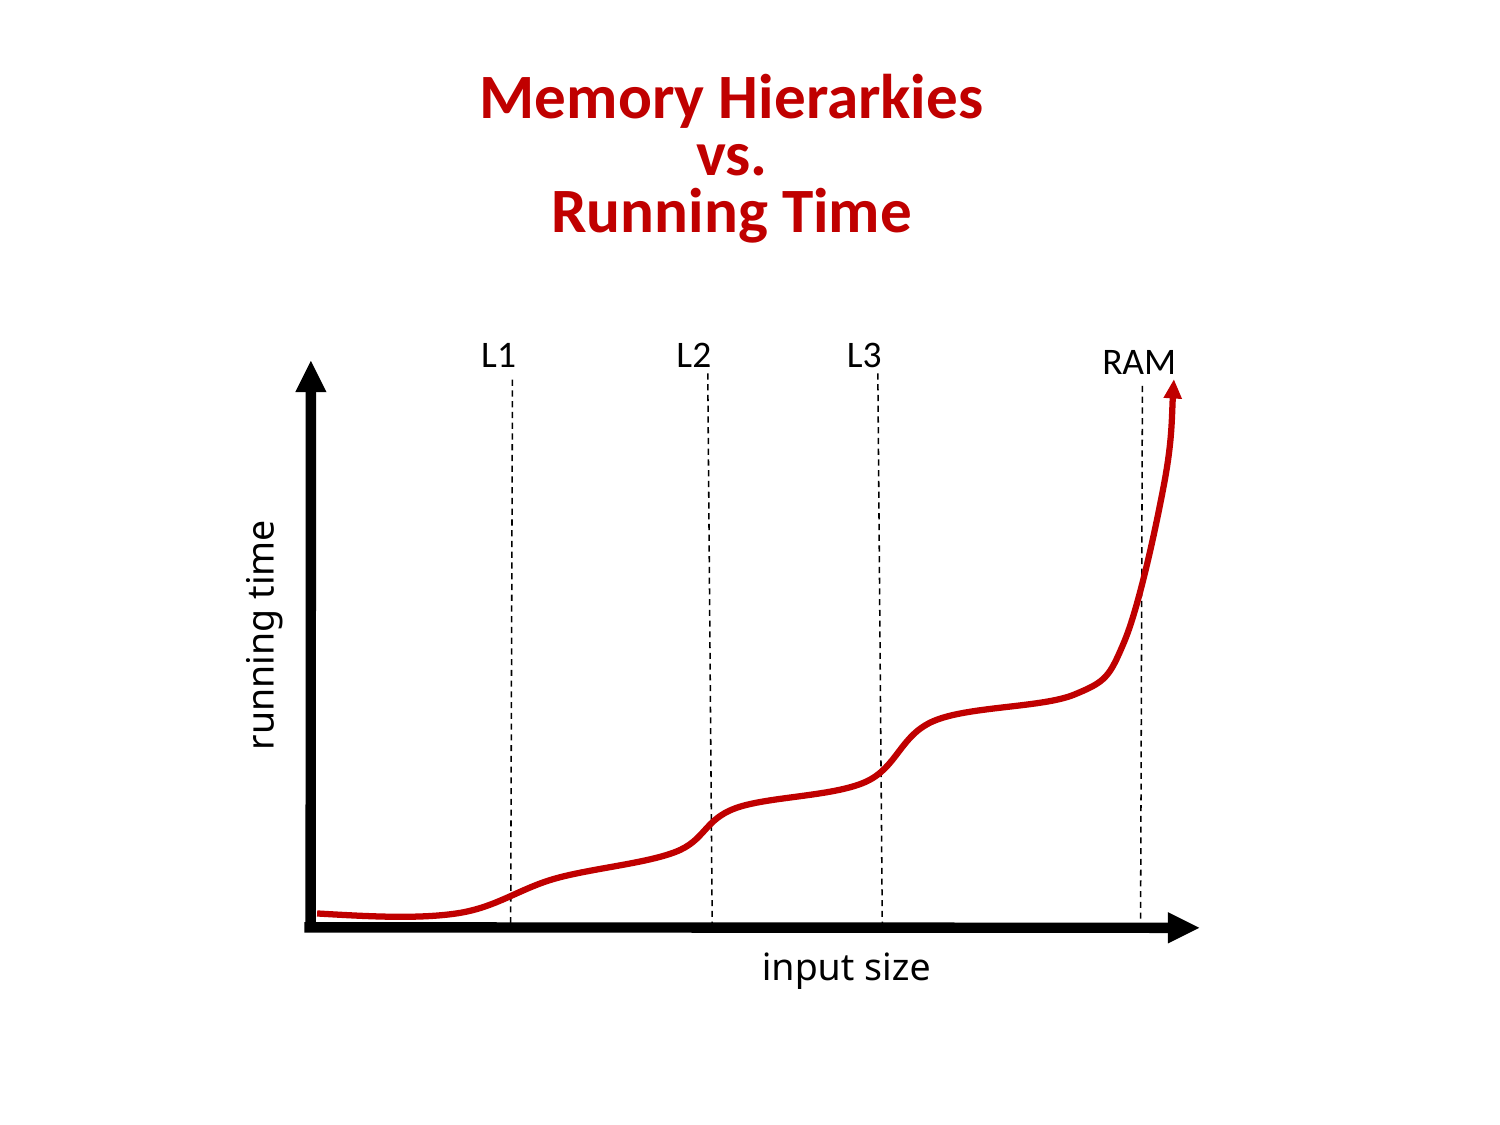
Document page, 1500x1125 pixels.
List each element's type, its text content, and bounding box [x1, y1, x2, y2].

text_box input size [747, 935, 1021, 996]
title Memory Hierarkies vs. Running Time [57, 64, 1407, 253]
text_box running time [228, 430, 289, 766]
text_box [304, 360, 318, 928]
text_box [311, 921, 1200, 935]
text_box L1 [466, 323, 555, 383]
text_box L2 [661, 323, 750, 383]
text_box [317, 390, 1180, 917]
text_box RAM [1030, 329, 1191, 390]
text_box L3 [832, 323, 921, 383]
